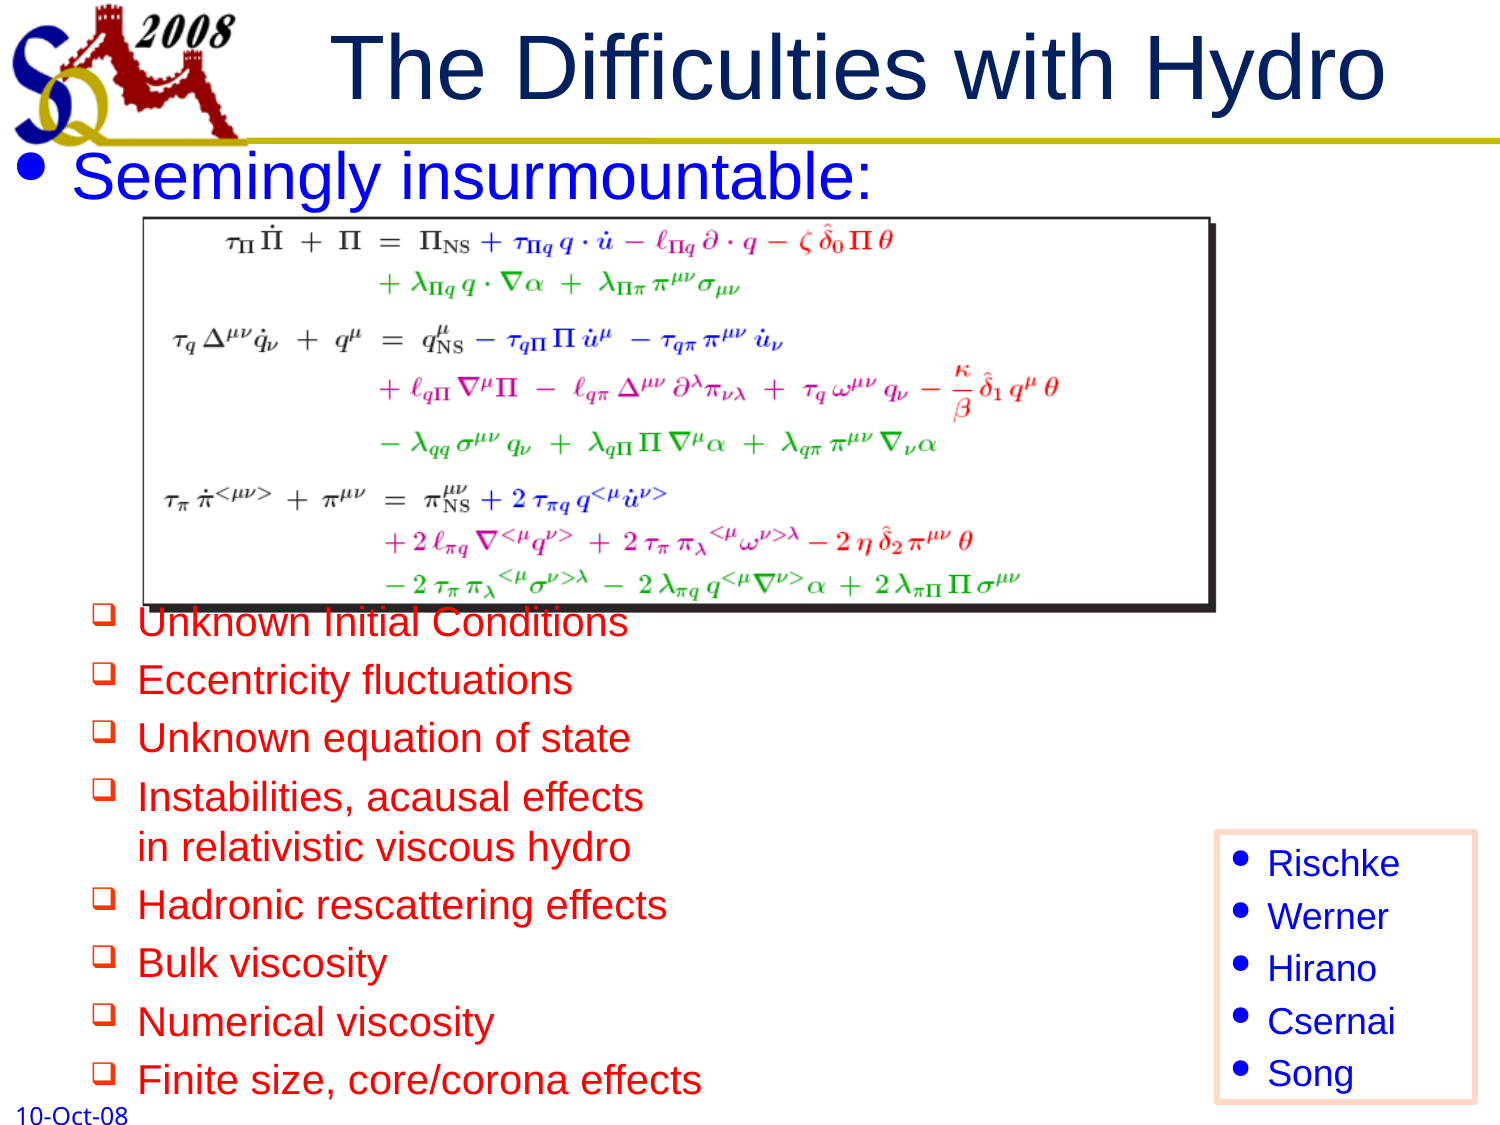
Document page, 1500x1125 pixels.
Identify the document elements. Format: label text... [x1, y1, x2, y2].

picture [135, 208, 1224, 619]
list Seemingly insurmountable: Unknown Initial Conditions Eccentricity fluctuations Unknown equation of state Instabilities, acausal effects in relativistic viscous hydro Hadronic rescattering effects Bulk viscosity Numerical viscosity Finite size, core/corona effects [0, 124, 1493, 1036]
title The Difficulties with Hydro [249, 0, 1495, 126]
text_box Rischke Werner Hirano Csernai Song [1217, 831, 1475, 1102]
picture [10, 2, 249, 124]
slide_number 10-Oct-08 [0, 1077, 313, 1125]
